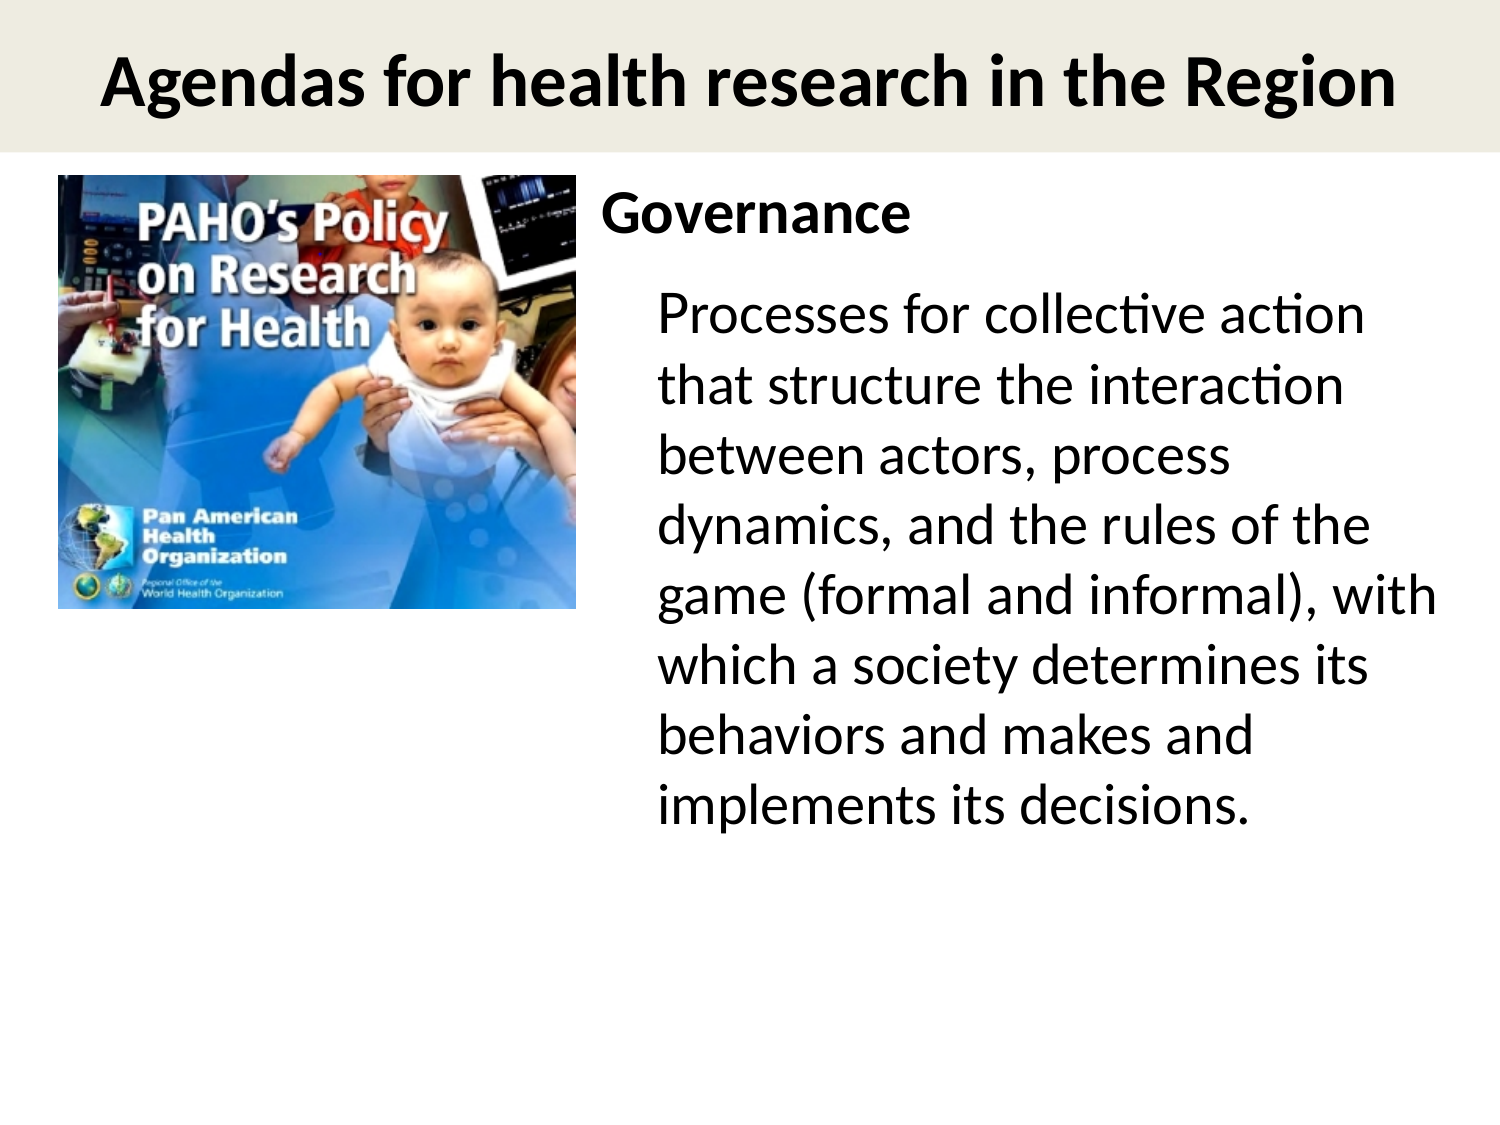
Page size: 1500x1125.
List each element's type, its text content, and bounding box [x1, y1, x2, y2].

list Governance Processes for collective action that structure the interaction between actors, process dynamics, and the rules of the game (formal and informal), with which a society determines its behaviors and makes and implements its decisions. [585, 163, 1461, 1091]
title Agendas for health research in the Region [0, 0, 1500, 153]
picture [58, 175, 576, 609]
